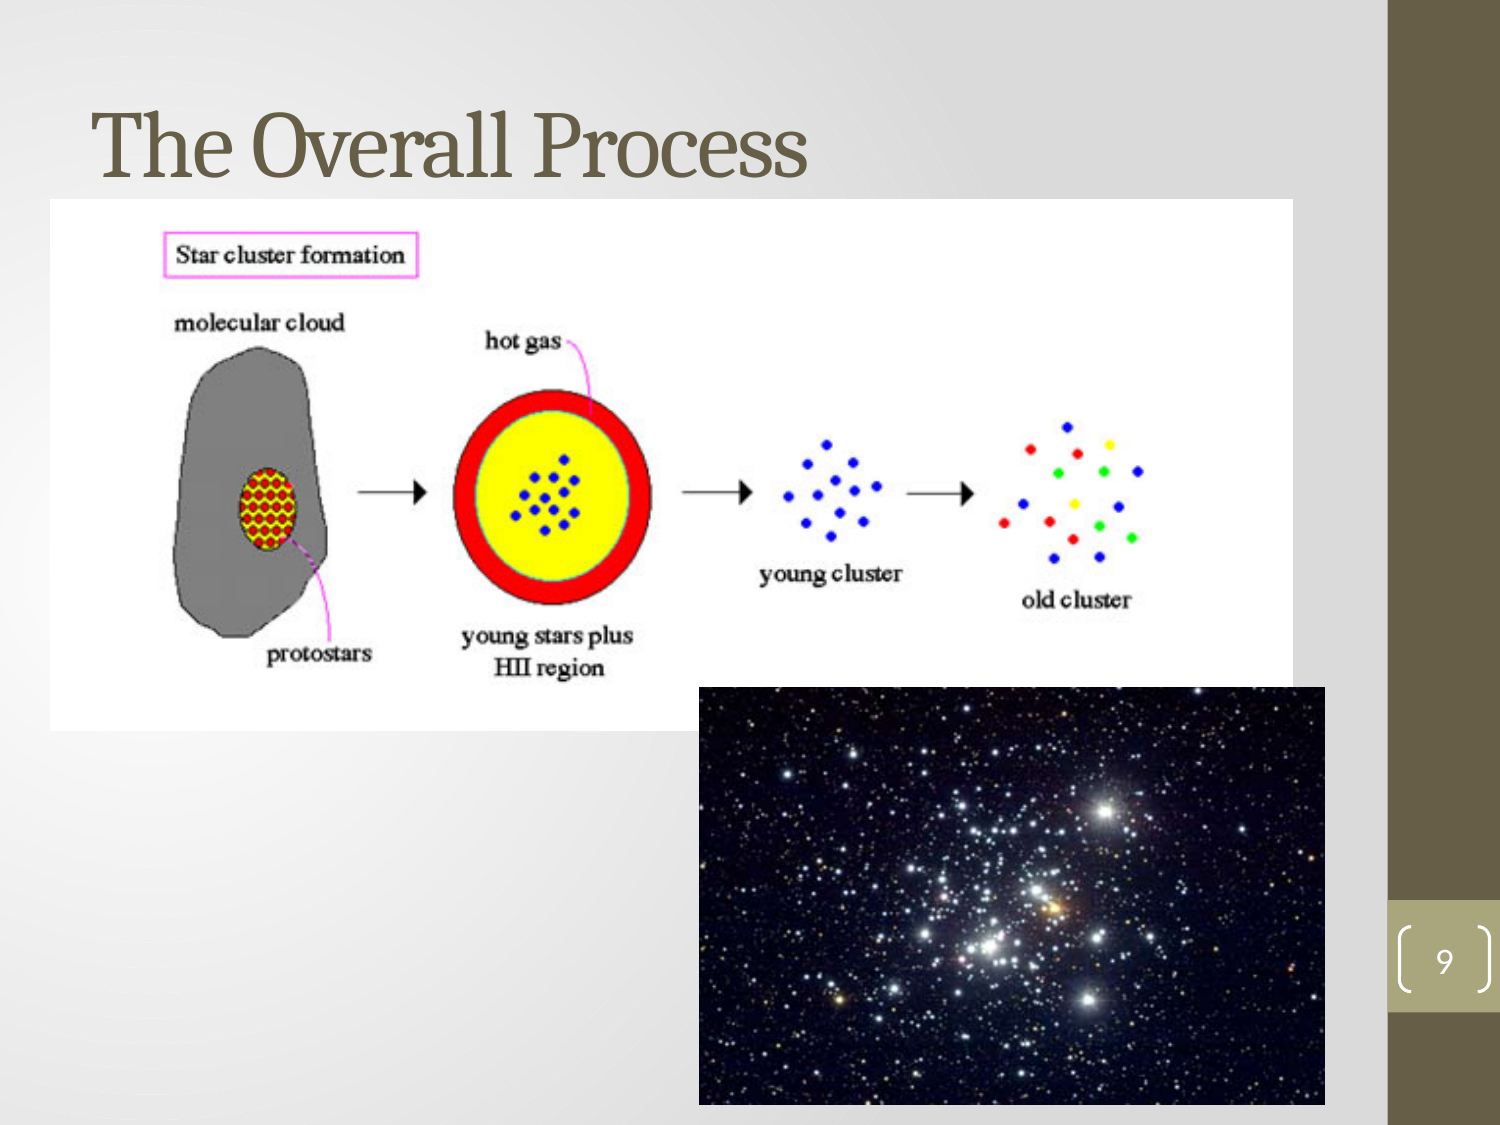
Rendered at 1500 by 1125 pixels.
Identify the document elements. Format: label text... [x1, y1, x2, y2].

slide_number 9 [1397, 925, 1492, 994]
title The Overall Process [75, 45, 1325, 233]
picture [699, 686, 1326, 1106]
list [49, 199, 1294, 731]
